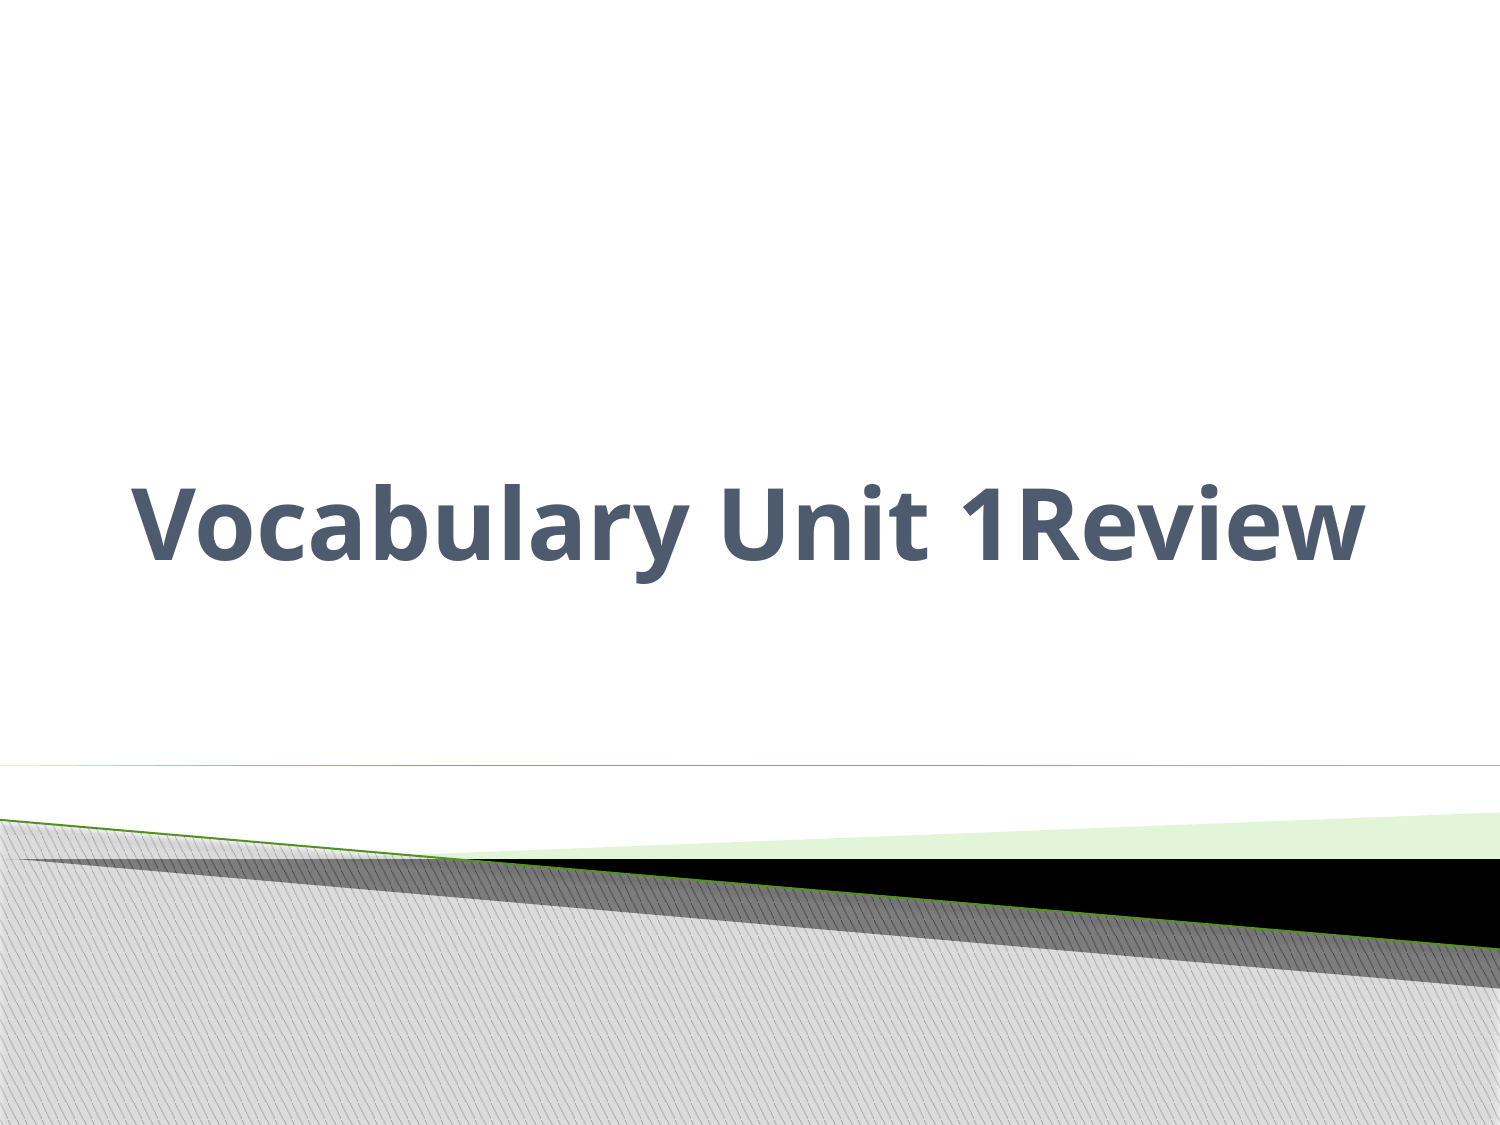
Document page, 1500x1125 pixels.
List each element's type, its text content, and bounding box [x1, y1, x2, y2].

picture [5, 859, 1500, 989]
title Vocabulary Unit 1Review [112, 287, 1388, 588]
